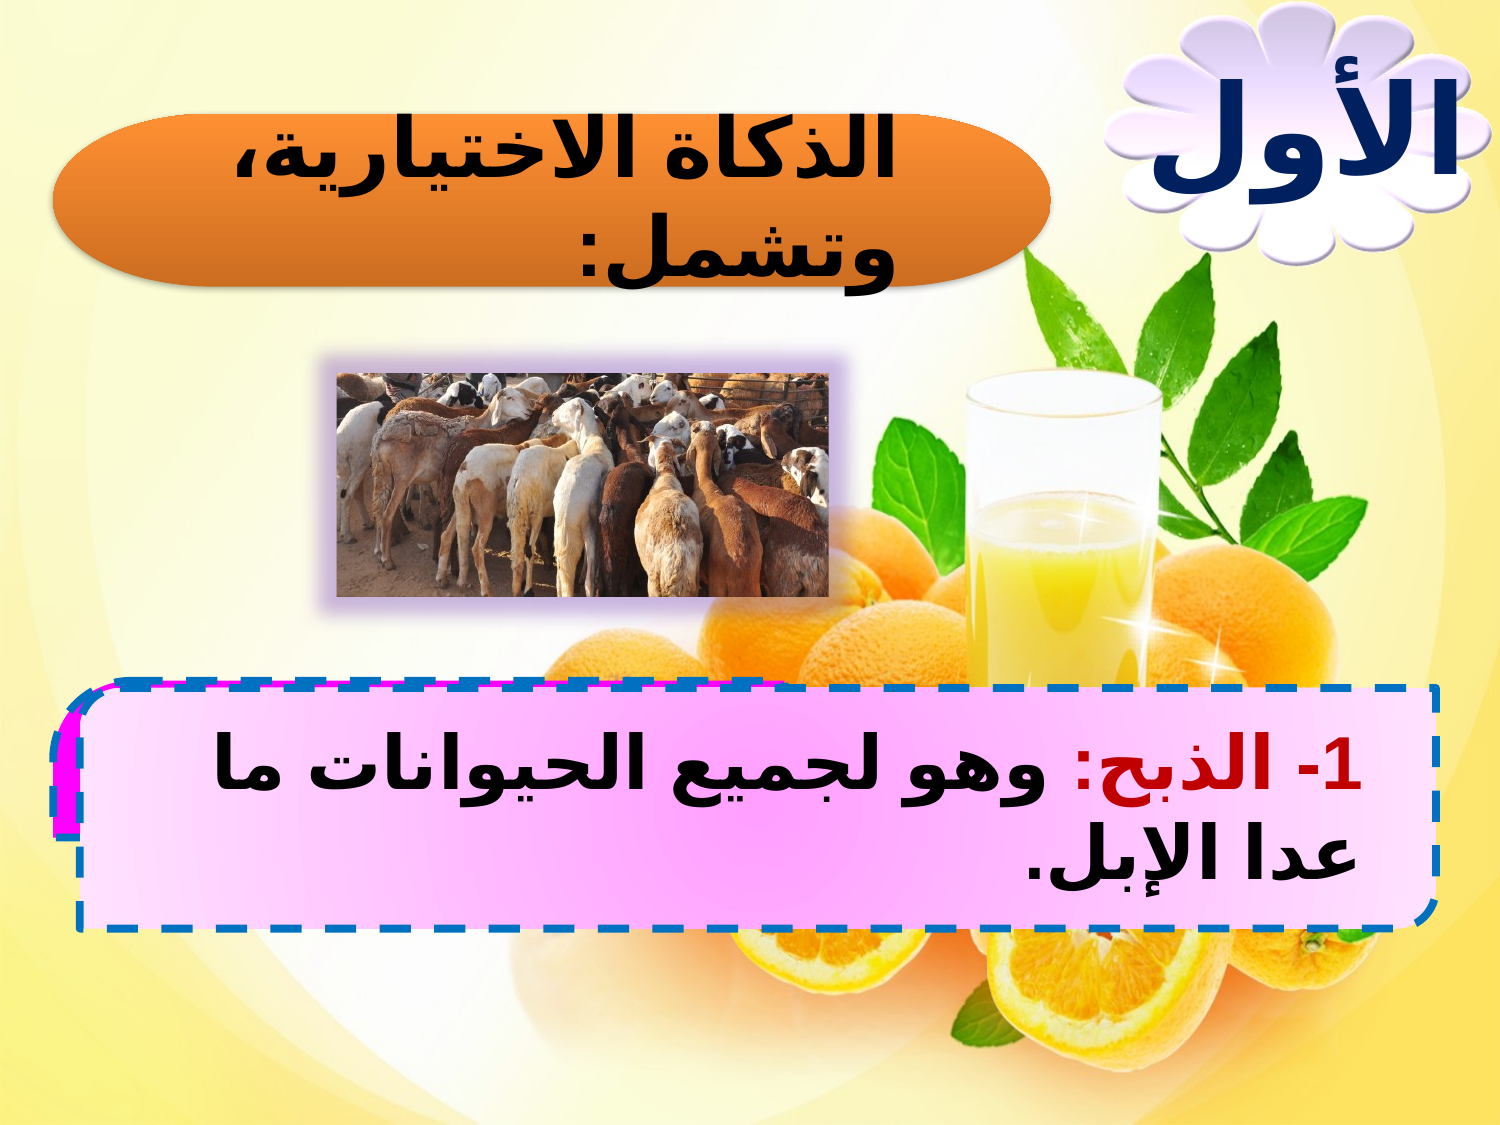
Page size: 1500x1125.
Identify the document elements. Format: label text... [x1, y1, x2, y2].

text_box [52, 680, 1437, 929]
picture [0, 0, 1500, 1125]
text_box [916, 114, 1052, 286]
text_box [53, 181, 57, 220]
text_box الذكاة الاختيارية، وتشمل: [57, 86, 916, 301]
